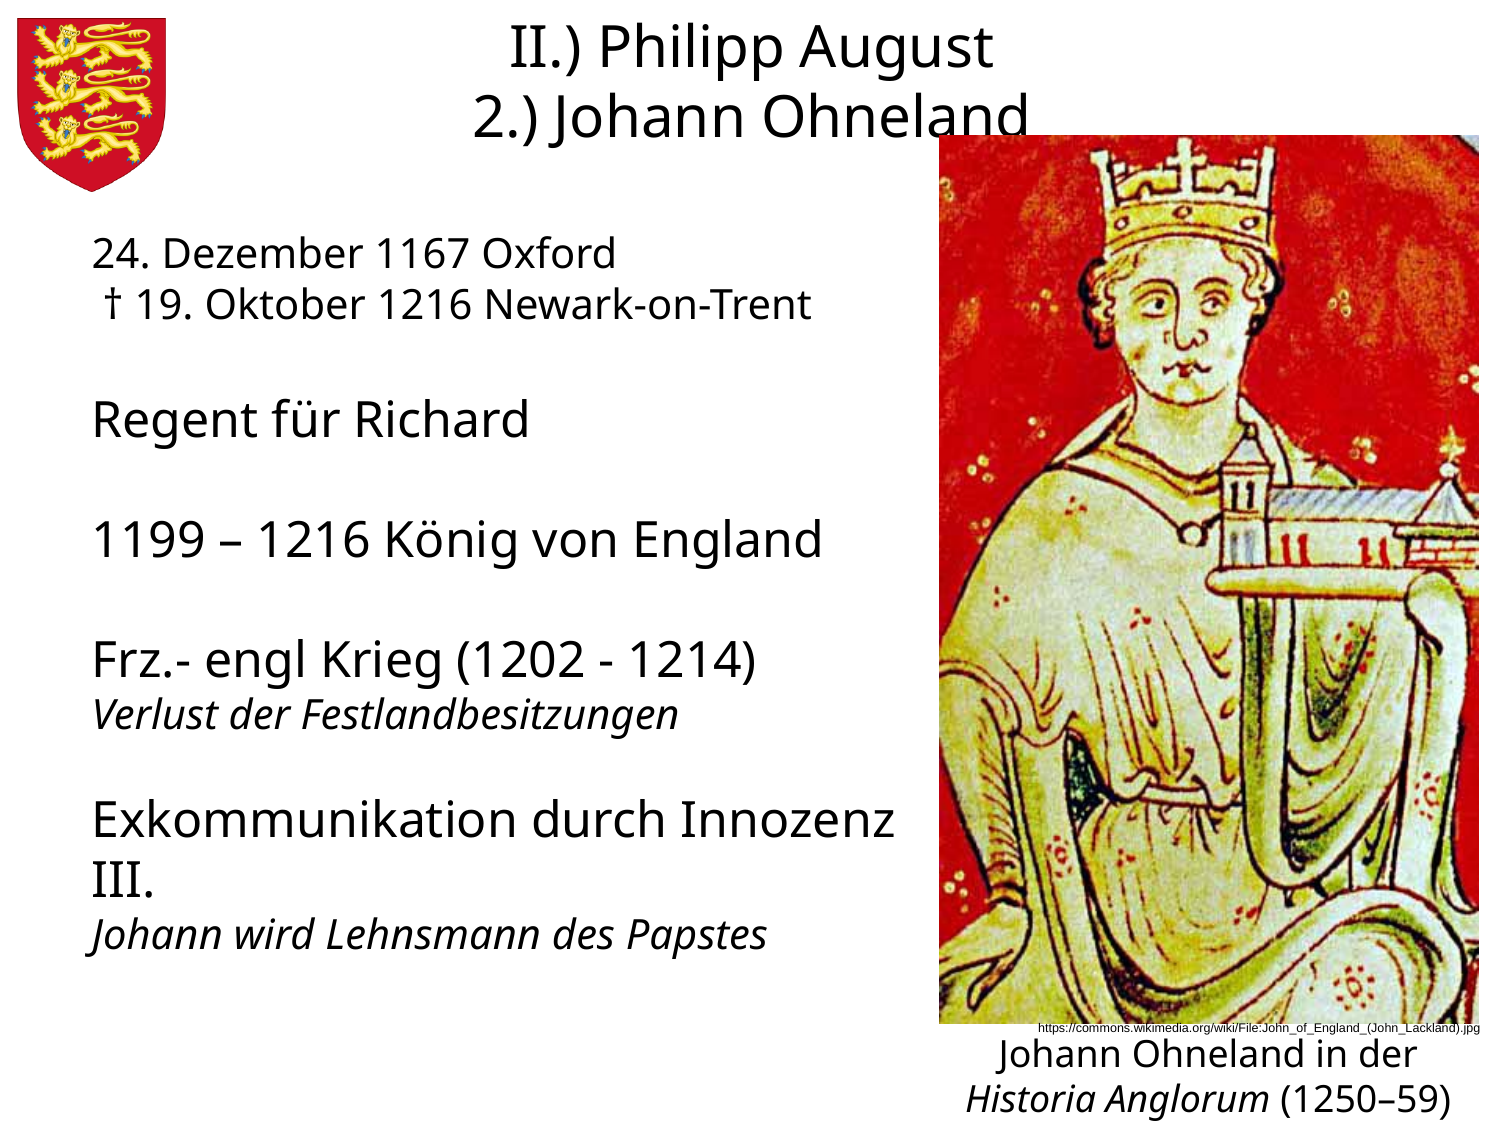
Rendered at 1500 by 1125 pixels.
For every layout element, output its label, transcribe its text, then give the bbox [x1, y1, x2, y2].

picture [938, 135, 1479, 1024]
picture [17, 18, 166, 193]
text_box 24. Dezember 1167 Oxford † 19. Oktober 1216 Newark-on-Trent Regent für Richard 1199 – 1216 König von England Frz.- engl Krieg (1202 - 1214) Verlust der Festlandbesitzungen Exkommunikation durch Innozenz III. Johann wird Lehnsmann des Papstes [76, 219, 933, 1015]
title II.) Philipp August 2.) Johann Ohneland [76, 0, 1428, 173]
text_box Johann Ohneland in der Historia Anglorum (1250–59) [938, 1031, 1478, 1125]
text_box https://commons.wikimedia.org/wiki/File:John_of_England_(John_Lackland).jpg [1012, 987, 1496, 1047]
